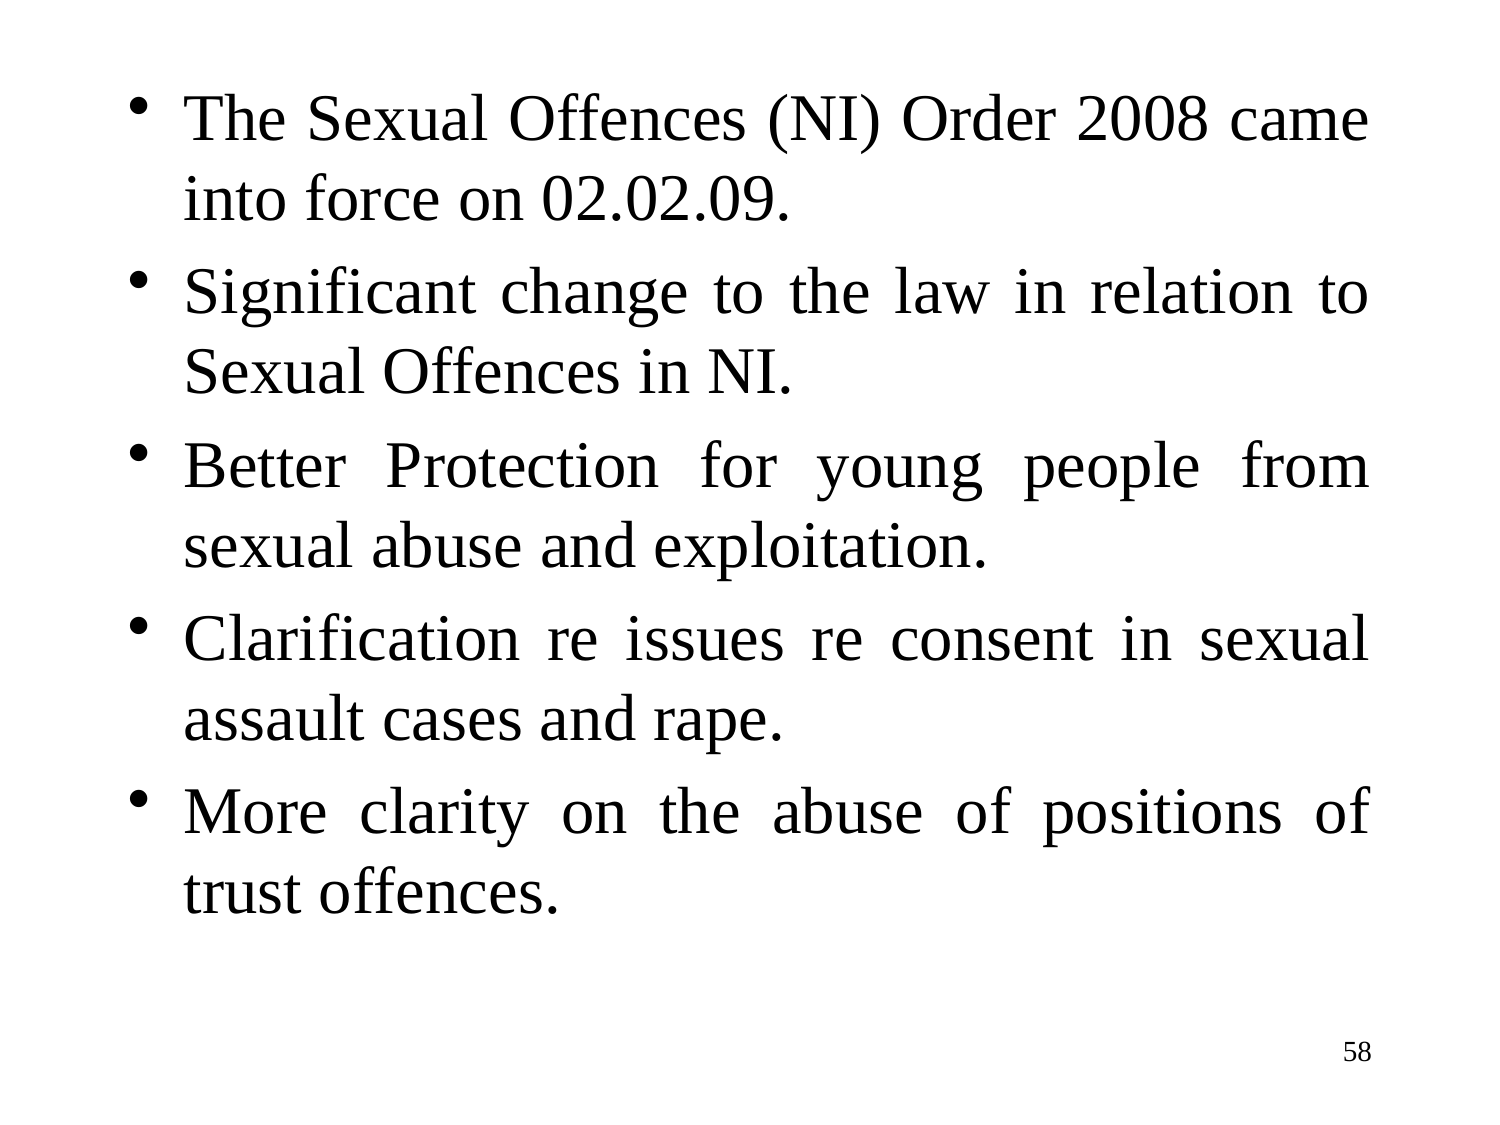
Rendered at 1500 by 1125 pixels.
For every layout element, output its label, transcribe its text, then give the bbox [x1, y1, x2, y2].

list The Sexual Offences (NI) Order 2008 came into force on 02.02.09. Significant change to the law in relation to Sexual Offences in NI. Better Protection for young people from sexual abuse and exploitation. Clarification re issues re consent in sexual assault cases and rape. More clarity on the abuse of positions of trust offences. [112, 66, 1388, 1000]
slide_number 58 [1074, 1025, 1388, 1100]
